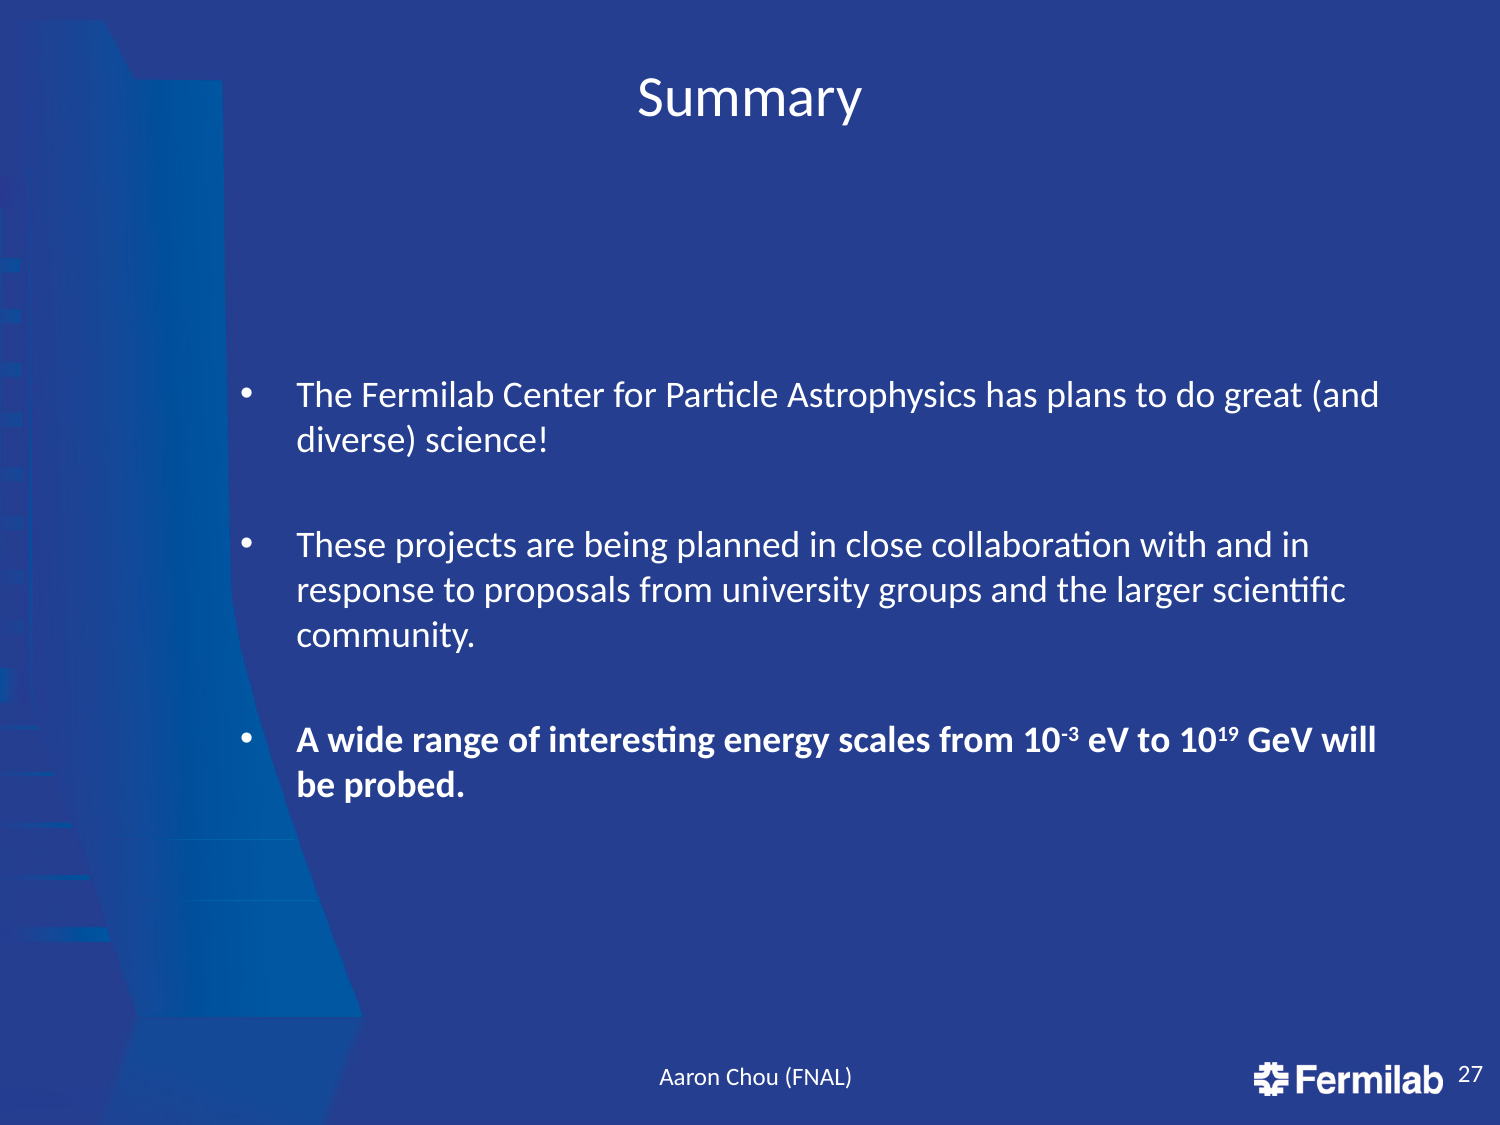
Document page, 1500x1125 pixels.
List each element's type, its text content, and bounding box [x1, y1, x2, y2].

footer Aaron Chou (FNAL) [312, 1037, 1200, 1113]
slide_number 27 [1148, 1042, 1499, 1103]
picture [0, 0, 1500, 1125]
list The Fermilab Center for Particle Astrophysics has plans to do great (and diverse) science! These projects are being planned in close collaboration with and in response to proposals from university groups and the larger scientific community. A wide range of interesting energy scales from 10-3 eV to 1019 GeV will be probed. [225, 362, 1438, 1025]
title Summary [75, 45, 1425, 142]
